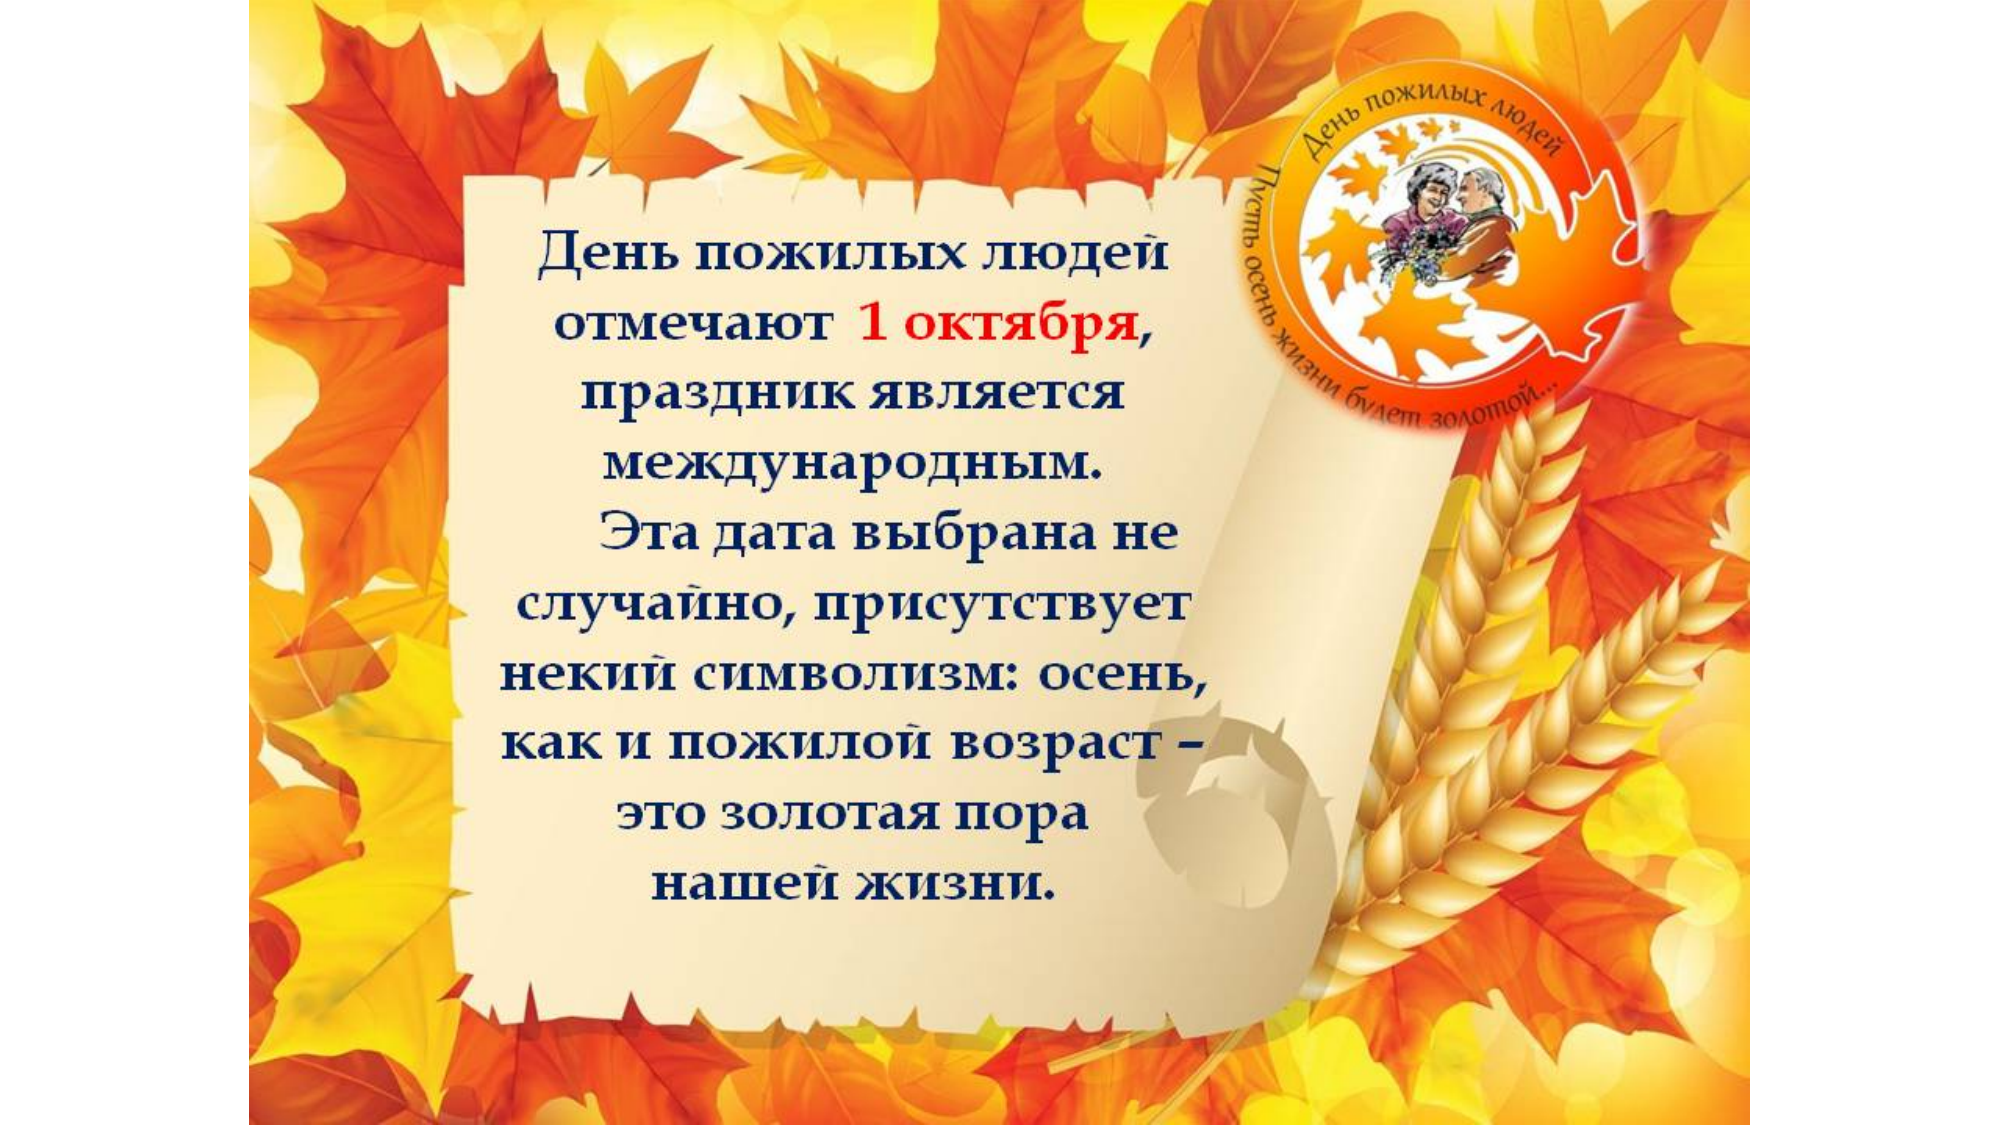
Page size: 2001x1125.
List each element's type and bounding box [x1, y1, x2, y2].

picture [249, 0, 1750, 1125]
